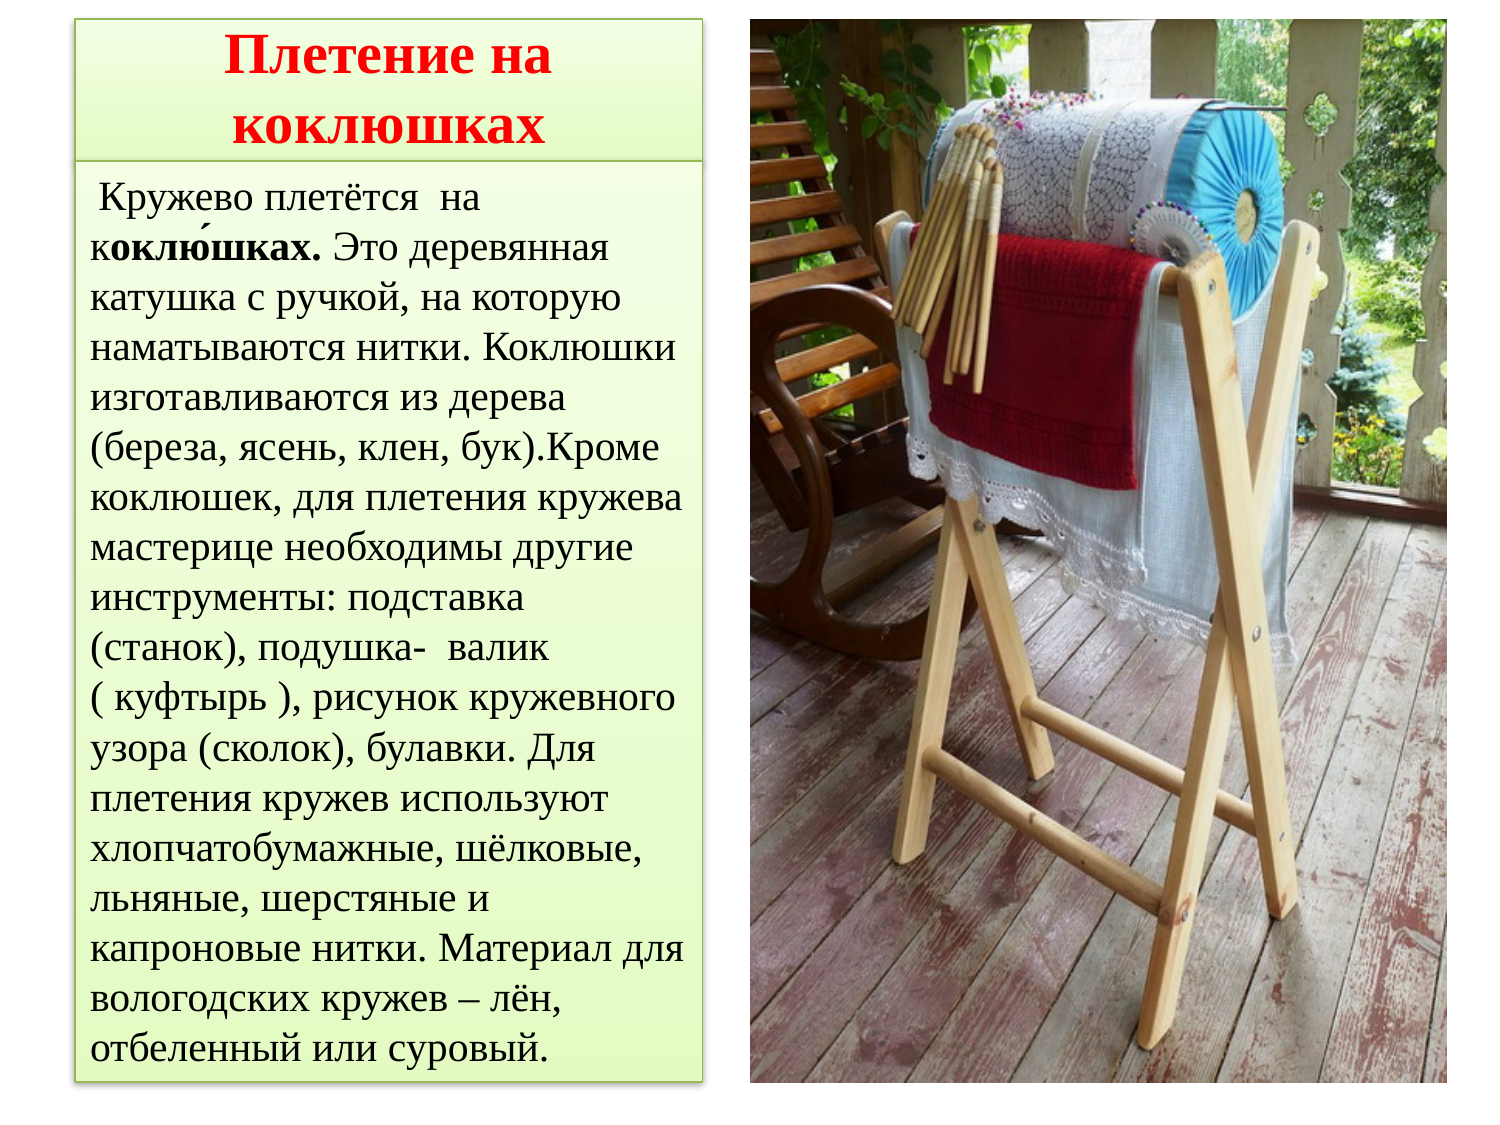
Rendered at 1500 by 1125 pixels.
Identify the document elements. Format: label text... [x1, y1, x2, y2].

list Кружево плетётся на коклю́шках. Это деревянная катушка с ручкой, на которую наматываются нитки. Коклюшки изготавливаются из дерева (береза, ясень, клен, бук).Кроме коклюшек, для плетения кружева мастерице необходимы другие инструменты: подставка (станок), подушка- валик ( куфтырь ), рисунок кружевного узора (сколок), булавки. Для плетения кружев используют хлопчатобумажные, шёлковые, льняные, шерстяные и капроновые нитки. Материал для вологодских кружев – лён, отбеленный или суровый. [74, 160, 703, 1083]
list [749, 18, 1448, 1083]
title Плетение на коклюшках [74, 18, 703, 159]
